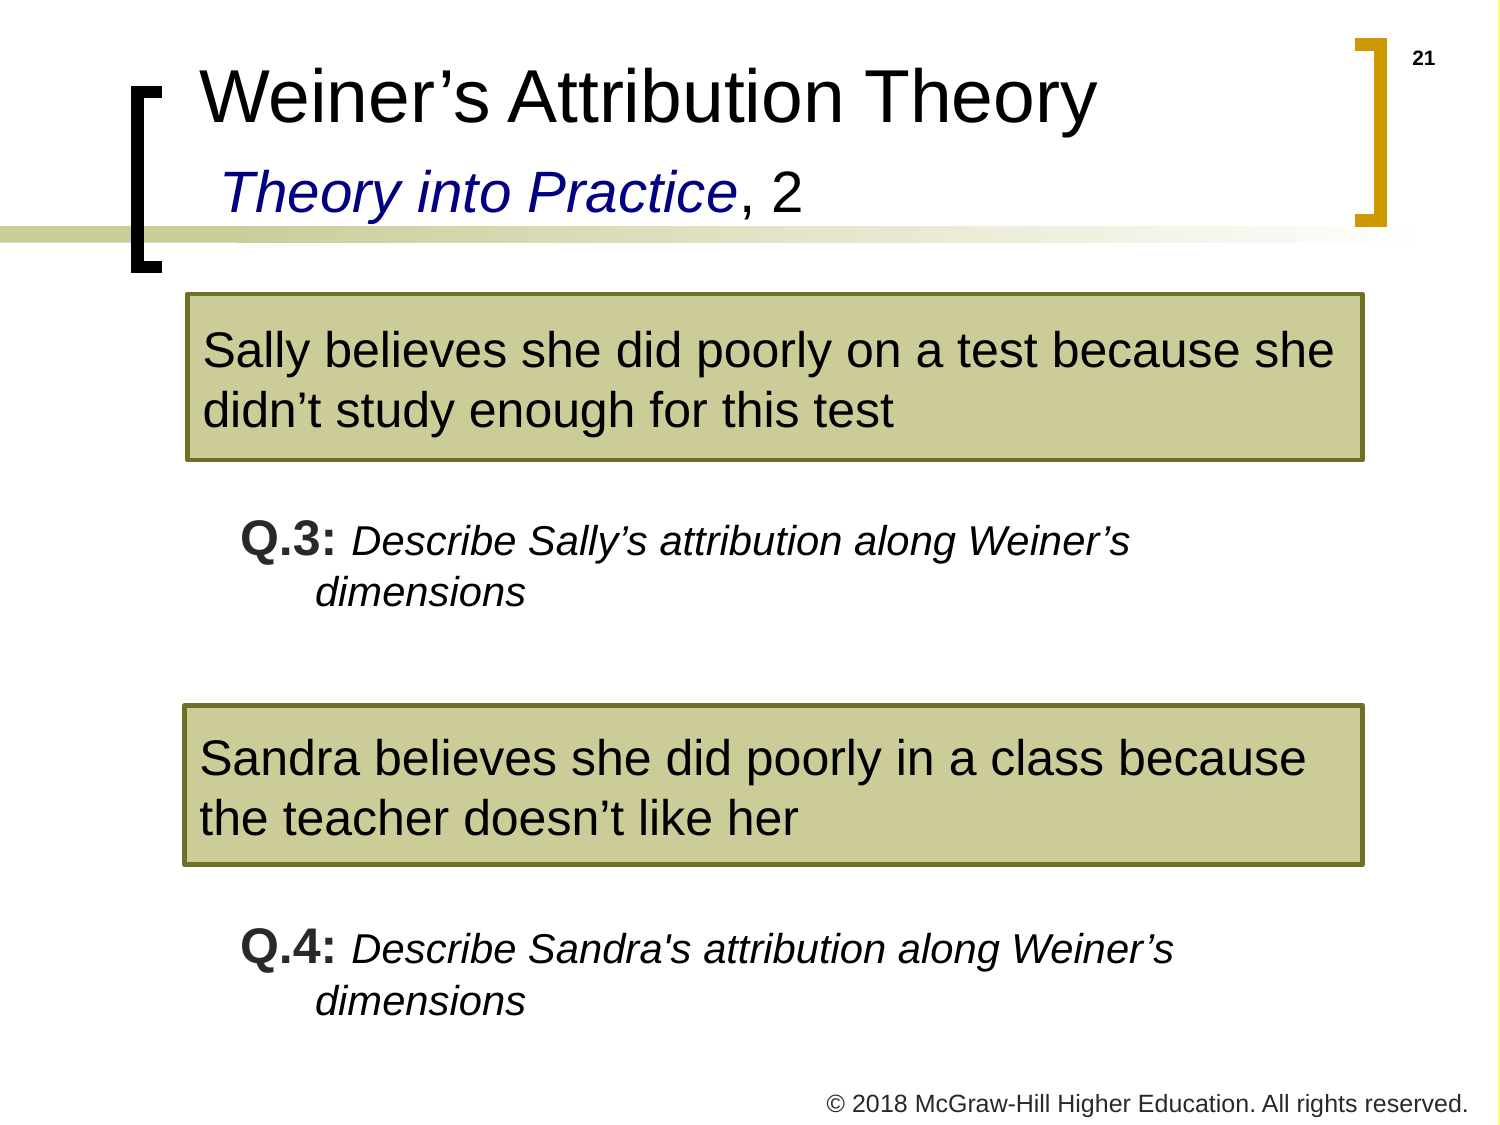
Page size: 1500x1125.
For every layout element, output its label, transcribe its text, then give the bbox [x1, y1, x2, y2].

list Q.3: Describe Sally’s attribution along Weiner’s dimensions [225, 497, 1305, 629]
list Sally believes she did poorly on a test because she didn’t study enough for this test [187, 293, 1363, 461]
list Sandra believes she did poorly in a class because the teacher doesn’t like her [184, 705, 1363, 865]
list Q.4: Describe Sandra's attribution along Weiner’s dimensions [225, 906, 1363, 1033]
title Weiner’s Attribution Theory Theory into Practice, 2 [184, 3, 1359, 236]
